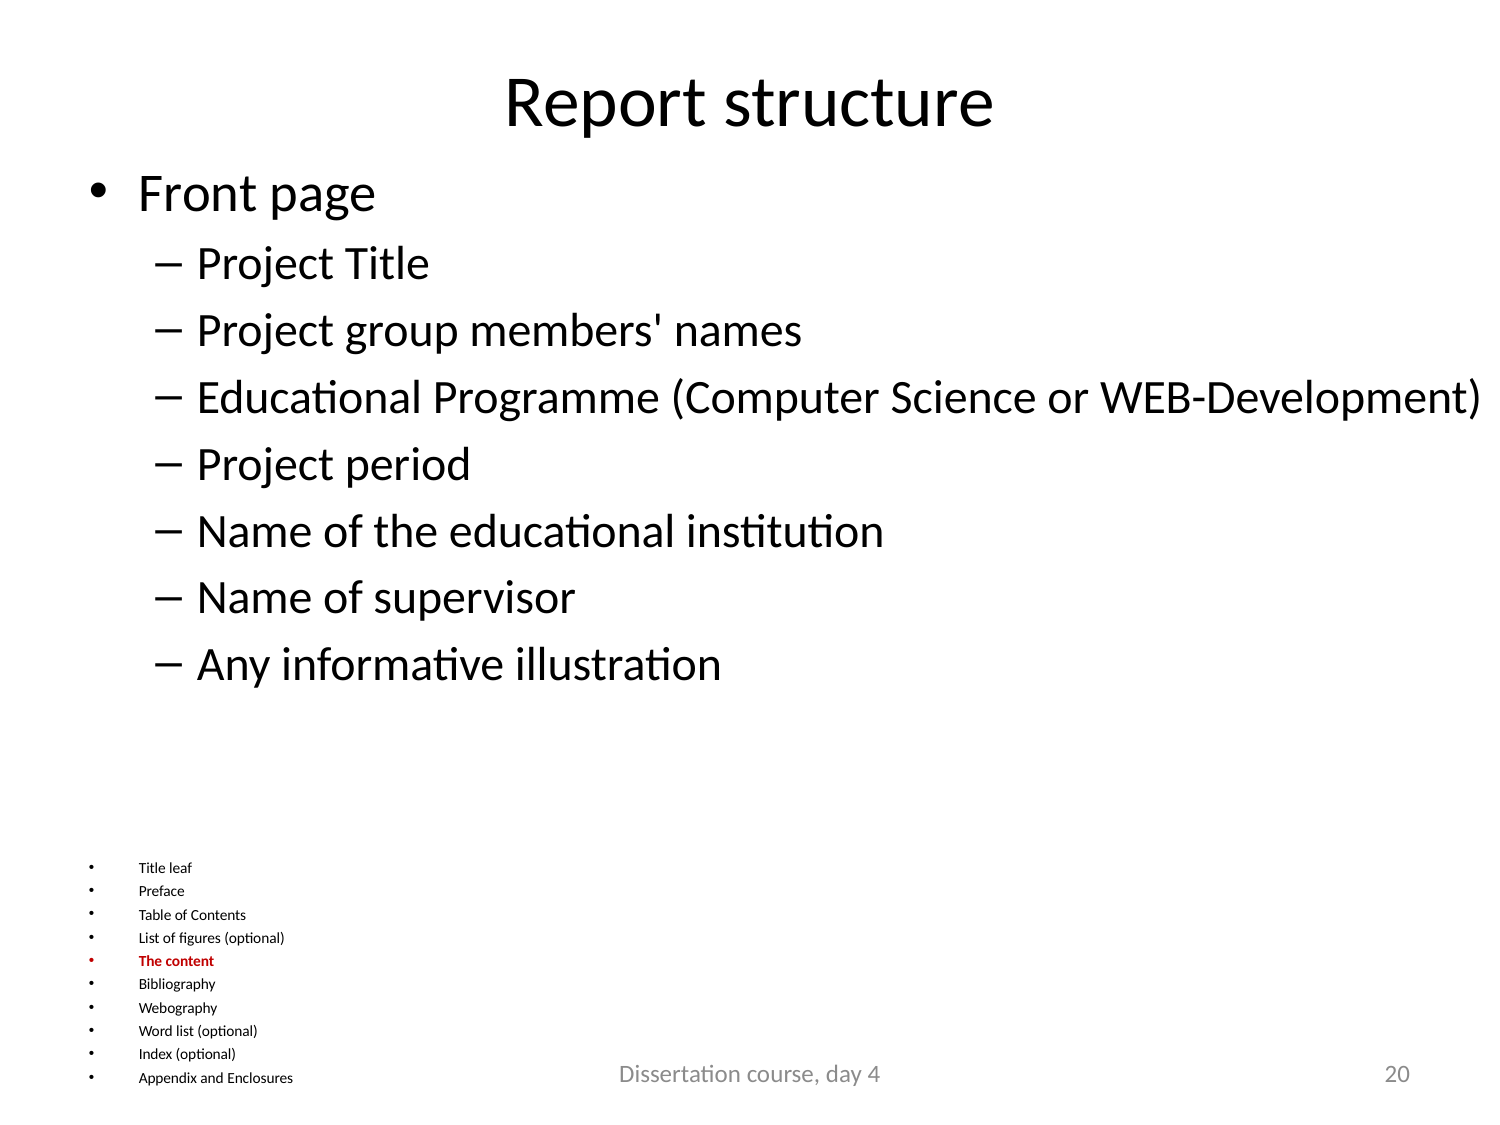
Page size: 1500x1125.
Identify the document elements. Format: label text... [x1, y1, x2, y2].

footer Dissertation course, day 4 [512, 1042, 988, 1103]
list Front page Project Title Project group members' names Educational Programme (Computer Science or WEB-Development) Project period Name of the educational institution Name of supervisor Any informative illustration Title leaf Preface Table of Contents List of figures (optional) The content Bibliography Webography Word list (optional) Index (optional) Appendix and Enclosures [73, 149, 1500, 1106]
slide_number 20 [1074, 1042, 1425, 1103]
title Report structure [75, 45, 1425, 149]
